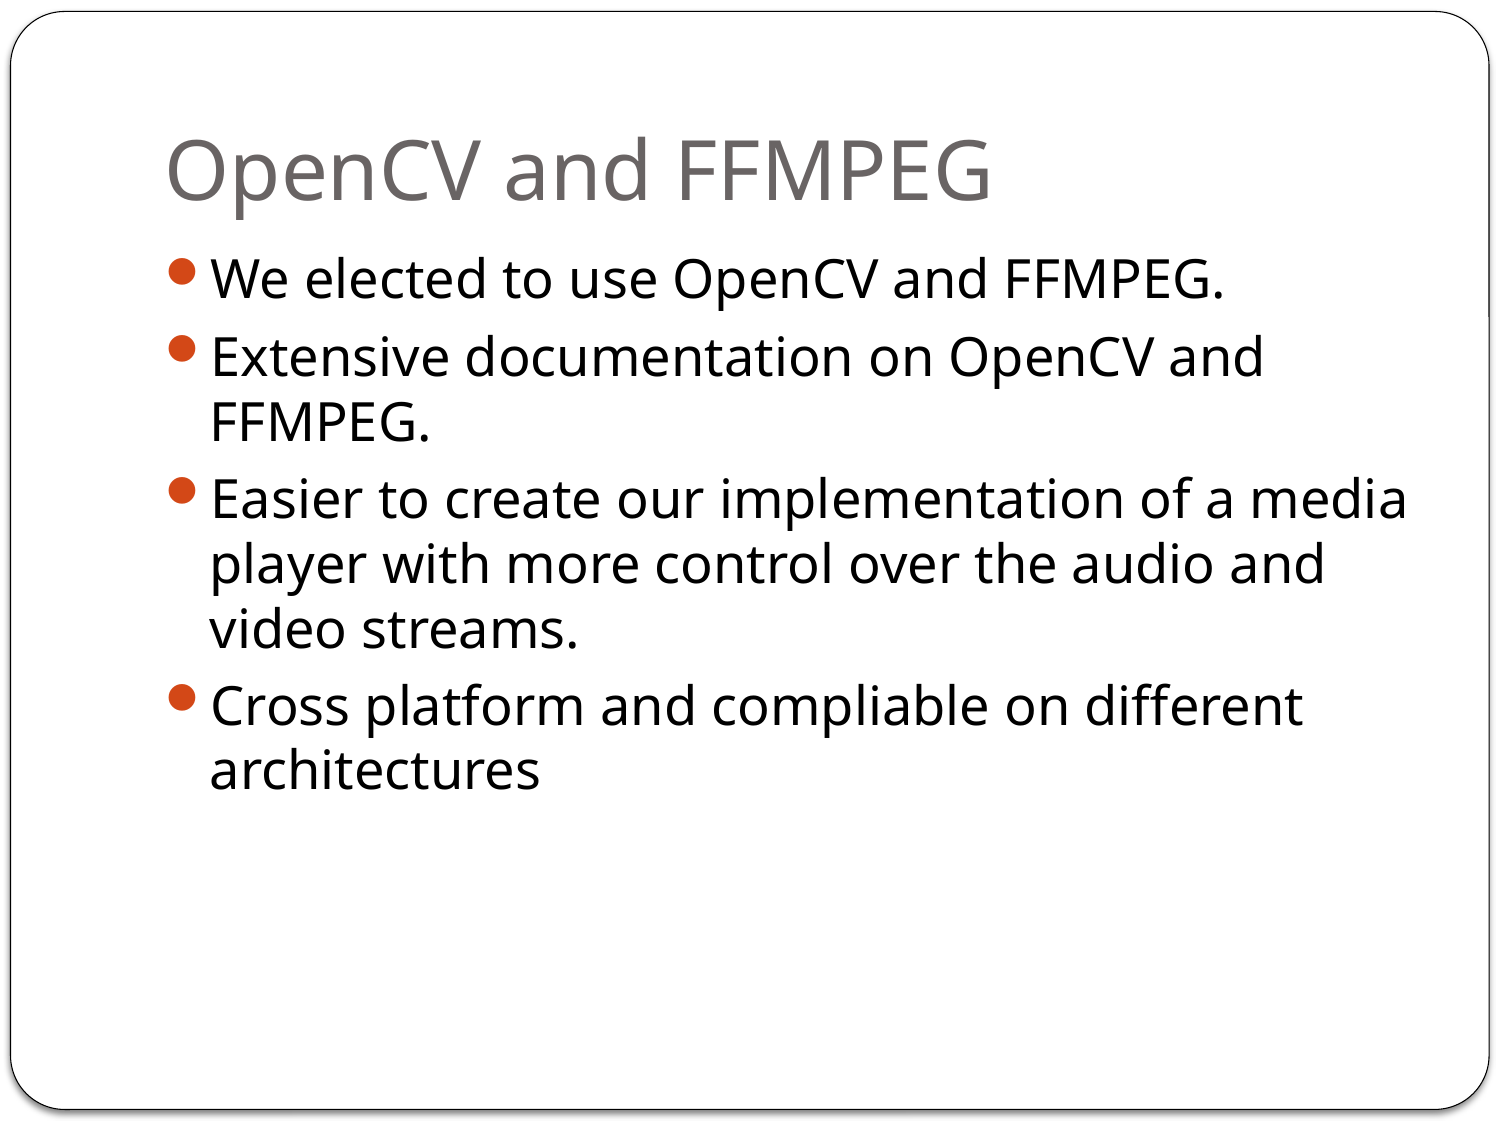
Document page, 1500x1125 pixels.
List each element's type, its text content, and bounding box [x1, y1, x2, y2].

title OpenCV and FFMPEG [150, 45, 1425, 233]
list We elected to use OpenCV and FFMPEG. Extensive documentation on OpenCV and FFMPEG. Easier to create our implementation of a media player with more control over the audio and video streams. Cross platform and compliable on different architectures [150, 237, 1425, 988]
